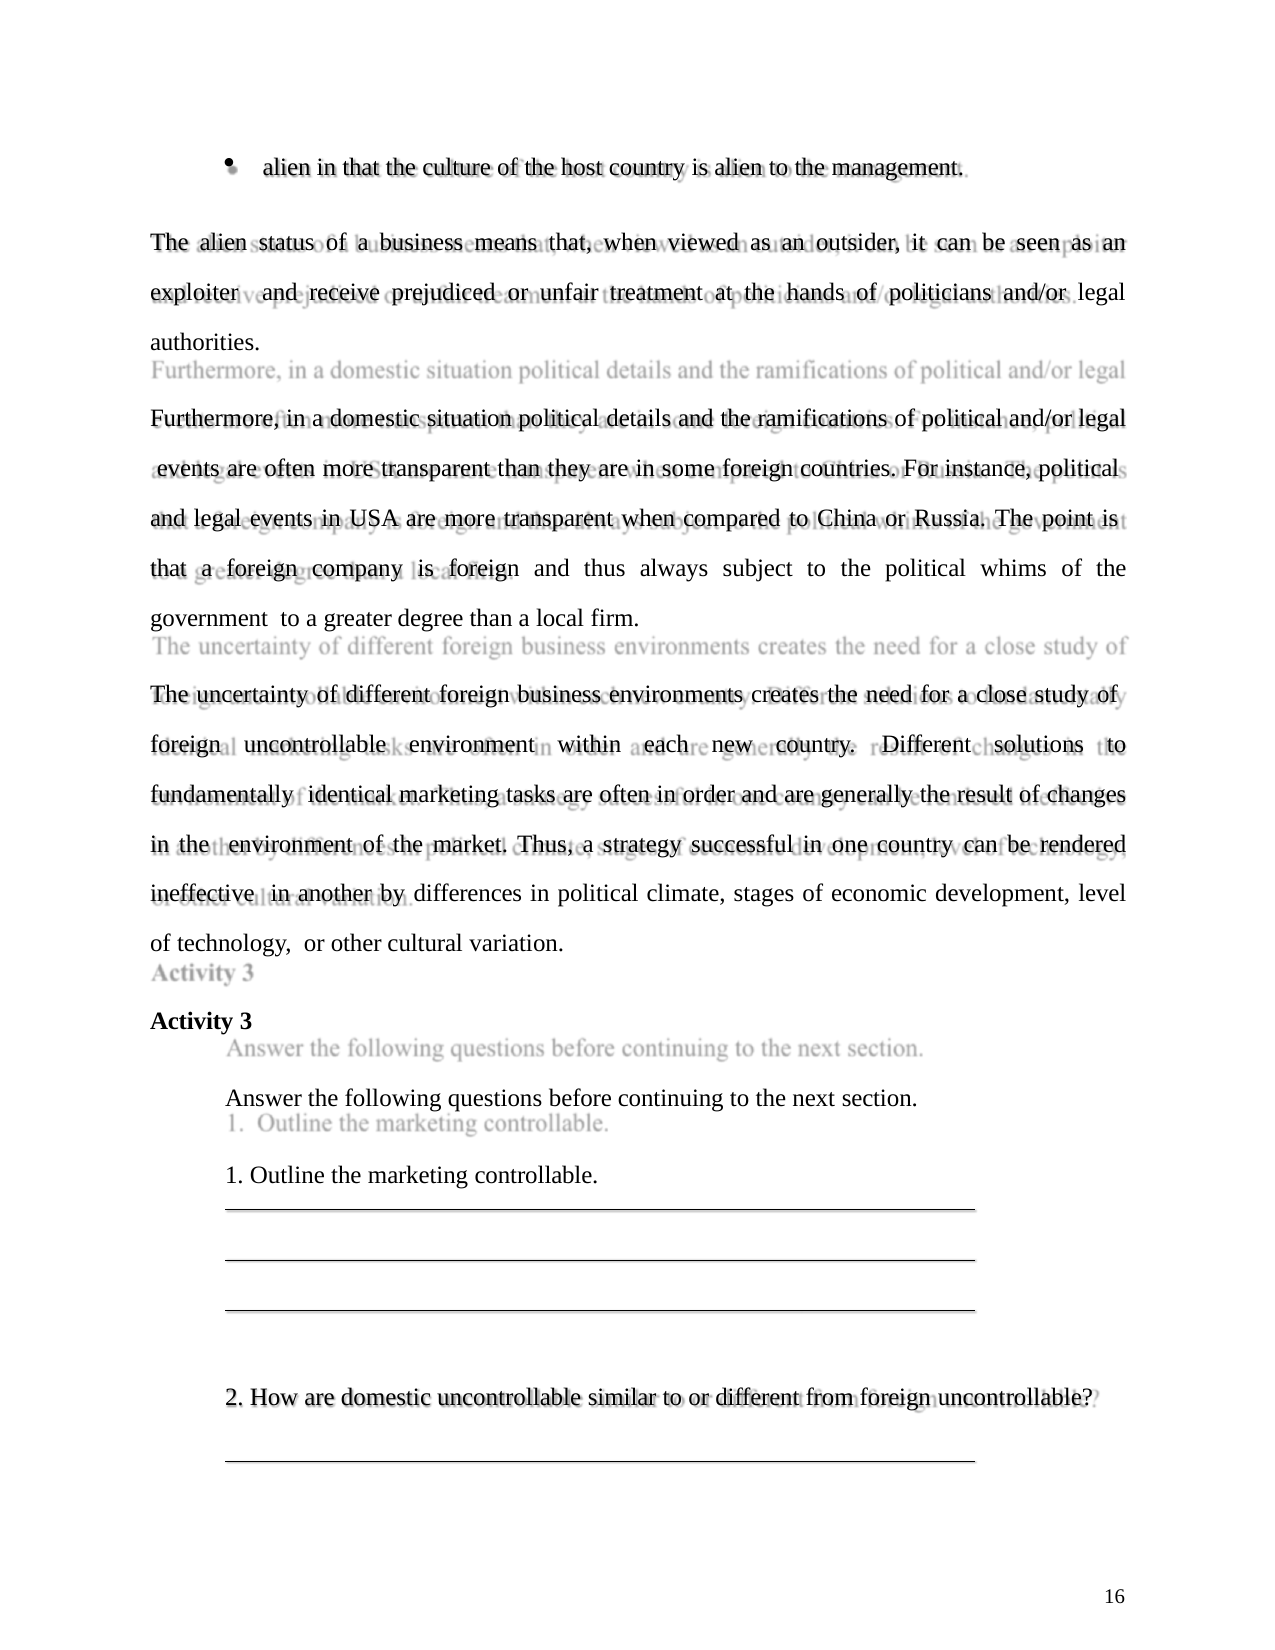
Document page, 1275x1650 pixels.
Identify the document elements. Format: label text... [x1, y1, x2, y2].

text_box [223, 1308, 979, 1315]
text_box 2. How are domestic uncontrollable similar to or different from foreign uncontrollable? [222, 1378, 1101, 1411]
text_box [223, 1458, 979, 1466]
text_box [223, 1207, 979, 1215]
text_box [223, 1257, 979, 1265]
text_box alien in that the culture of the host country is alien to the management. The alien status of a business means that, when viewed as an outsider, it can be seen as an exploiter and receive prejudiced or unfair treatment at the hands of politicians and/or legal authorities. Furthermore, in a domestic situation political details and the ramifications of political and/or legal events are often more transparent than they are in some foreign countries. For instance, political and legal events in USA are more transparent when compared to China or Russia. The point is that a foreign company is foreign and thus always subject to the political whims of the government to a greater degree than a local firm. The uncertainty of different foreign business environments creates the need for a close study of foreign uncontrollable environment within each new country. Different solutions to fundamentally identical marketing tasks are often in order and are generally the result of changes in the environment of the market. Thus, a strategy successful in one country can be rendered ineffective in another by differences in political climate, stages of economic development, level of technology, or other cultural variation. Activity 3 Answer the following questions before continuing to the next section. 1. Outline the marketing controllable. [147, 148, 1128, 1189]
slide_number 16 [1097, 1582, 1132, 1650]
